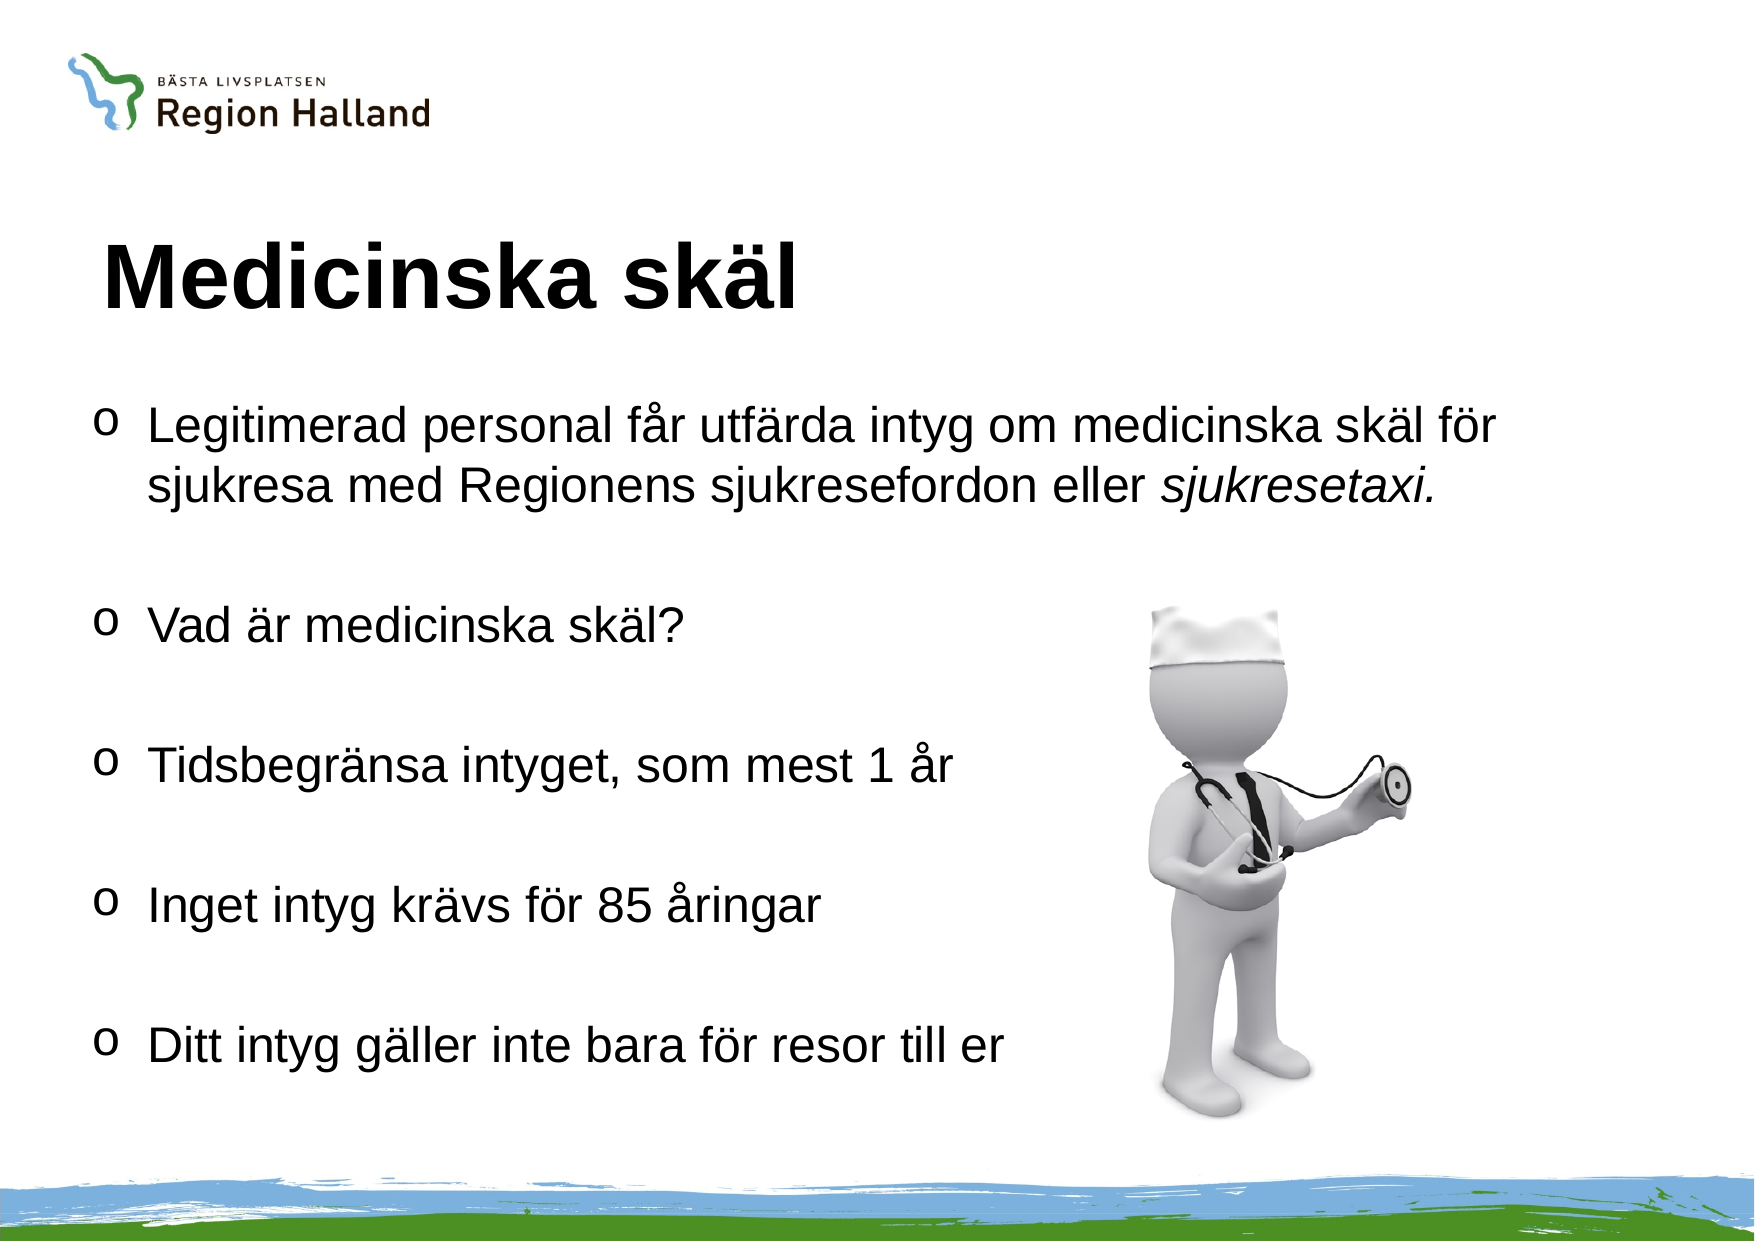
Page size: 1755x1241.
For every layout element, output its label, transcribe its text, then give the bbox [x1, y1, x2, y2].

list Legitimerad personal får utfärda intyg om medicinska skäl för sjukresa med Regionens sjukresefordon eller sjukresetaxi. Vad är medicinska skäl? Tidsbegränsa intyget, som mest 1 år Inget intyg krävs för 85 åringar Ditt intyg gäller inte bara för resor till er [73, 383, 1633, 1118]
title Medicinska skäl [85, 194, 925, 350]
picture [68, 53, 429, 134]
picture [1101, 579, 1438, 1152]
picture [0, 1163, 1755, 1241]
